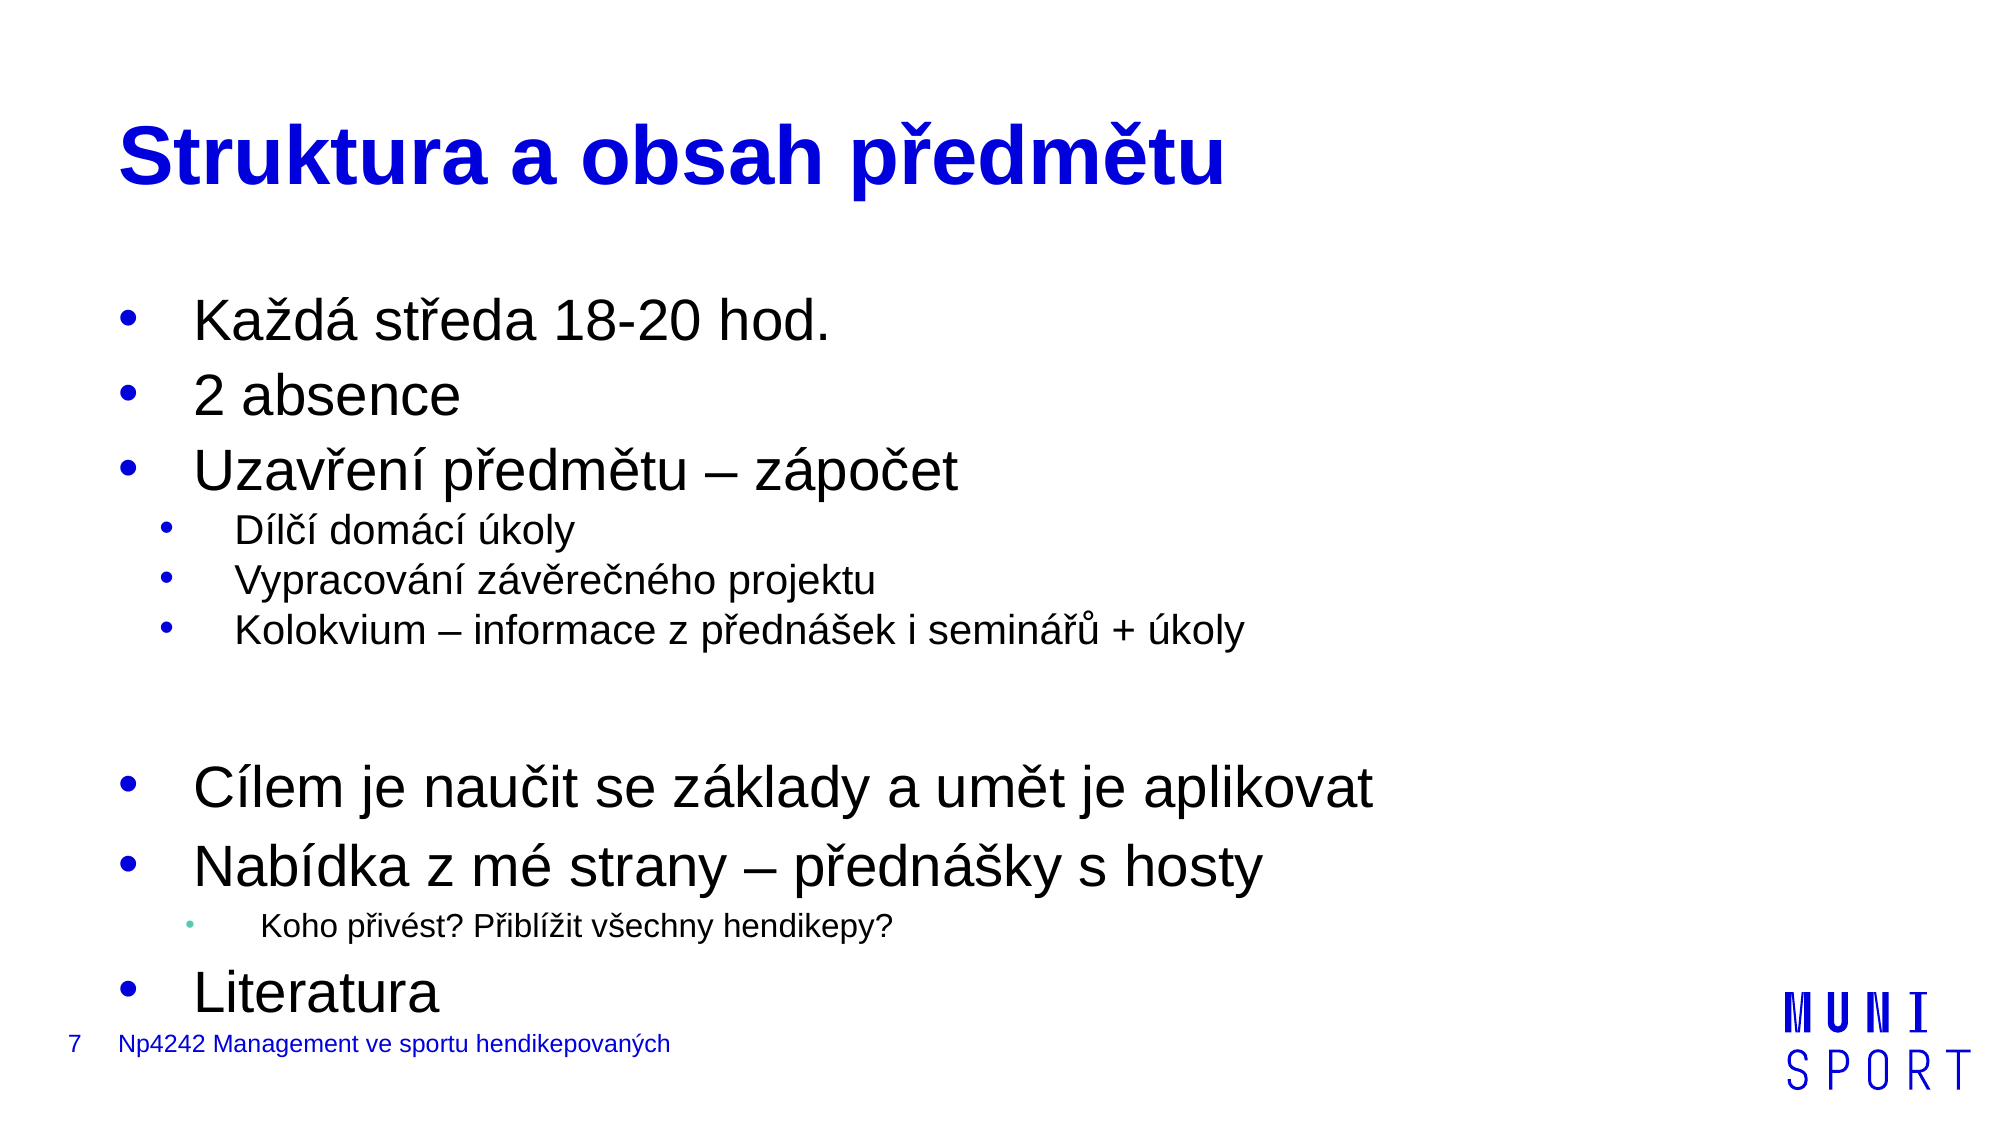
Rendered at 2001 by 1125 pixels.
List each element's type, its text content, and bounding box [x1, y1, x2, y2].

title Struktura a obsah předmětu [118, 118, 1883, 193]
slide_number 7 [67, 1021, 110, 1063]
list Každá středa 18-20 hod. 2 absence Uzavření předmětu – zápočet Dílčí domácí úkoly Vypracování závěrečného projektu Kolokvium – informace z přednášek i seminářů + úkoly Cílem je naučit se základy a umět je aplikovat Nabídka z mé strany – přednášky s hosty Koho přivést? Přiblížit všechny hendikepy? Literatura [118, 277, 1883, 957]
footer Np4242 Management ve sportu hendikepovaných [118, 1021, 1418, 1063]
